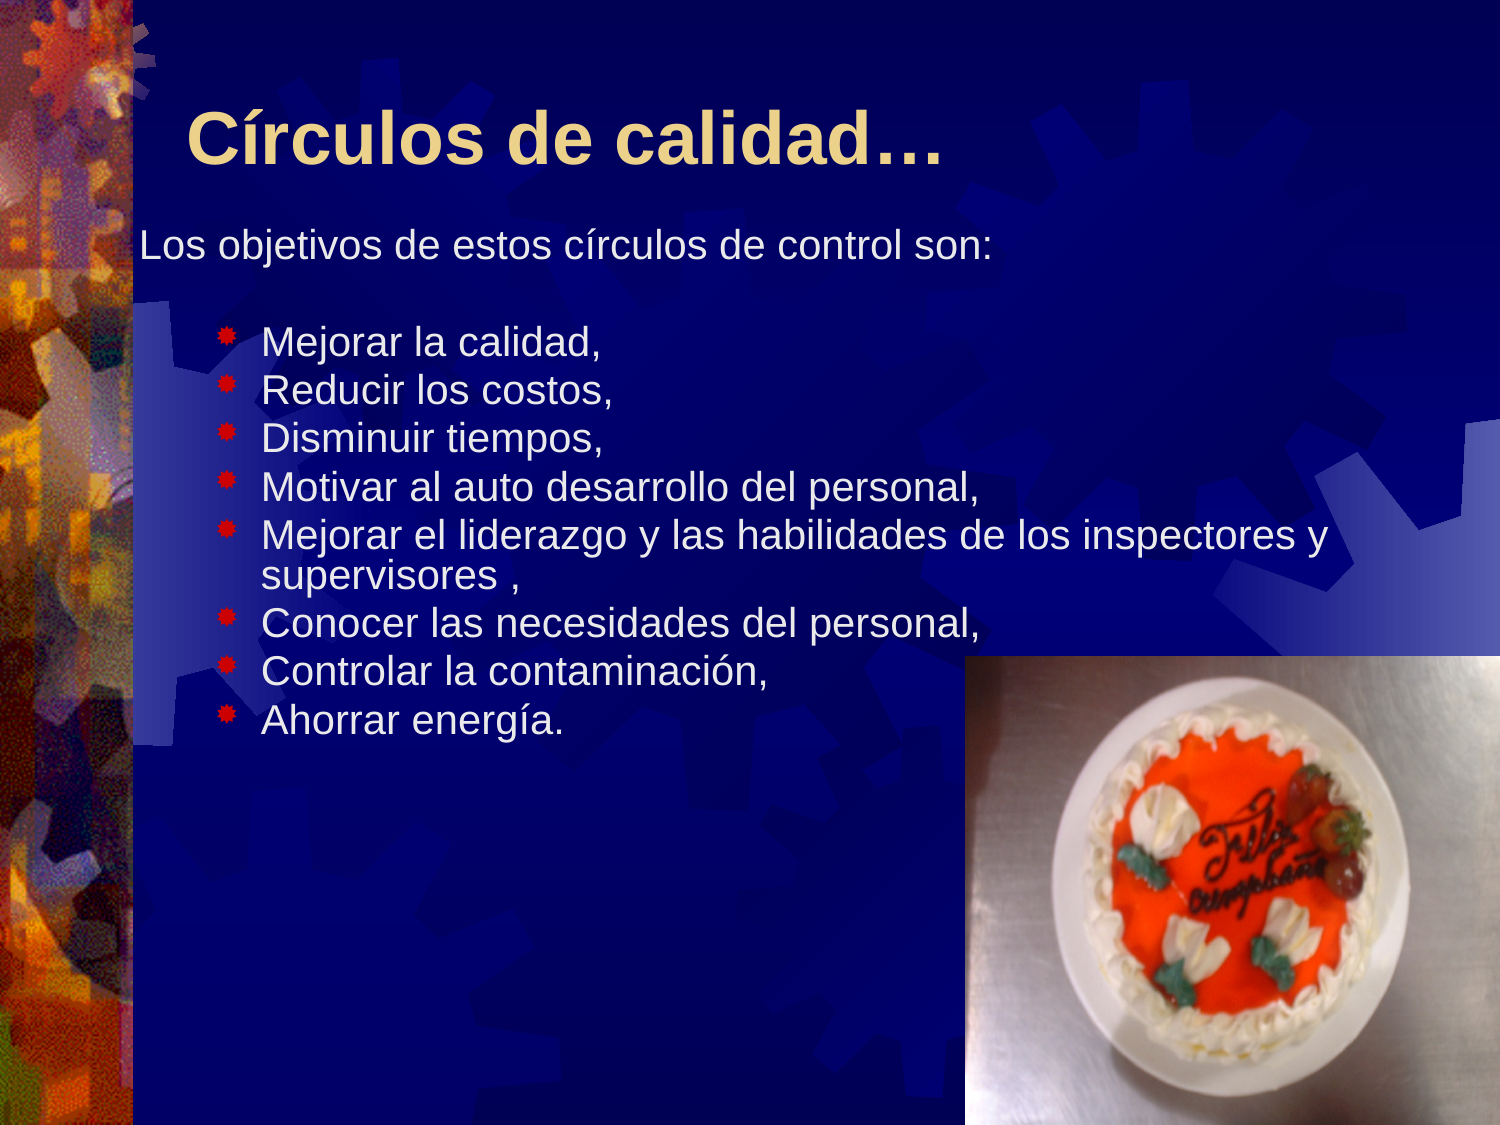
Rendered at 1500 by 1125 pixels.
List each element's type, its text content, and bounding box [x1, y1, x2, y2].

list Los objetivos de estos círculos de control son: Mejorar la calidad, Reducir los costos, Disminuir tiempos, Motivar al auto desarrollo del personal, Mejorar el liderazgo y las habilidades de los inspectores y supervisores , Conocer las necesidades del personal, Controlar la contaminación, Ahorrar energía. [123, 219, 1349, 1125]
title Círculos de calidad… [170, 0, 1447, 188]
picture [0, 0, 133, 1125]
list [965, 655, 1500, 1125]
